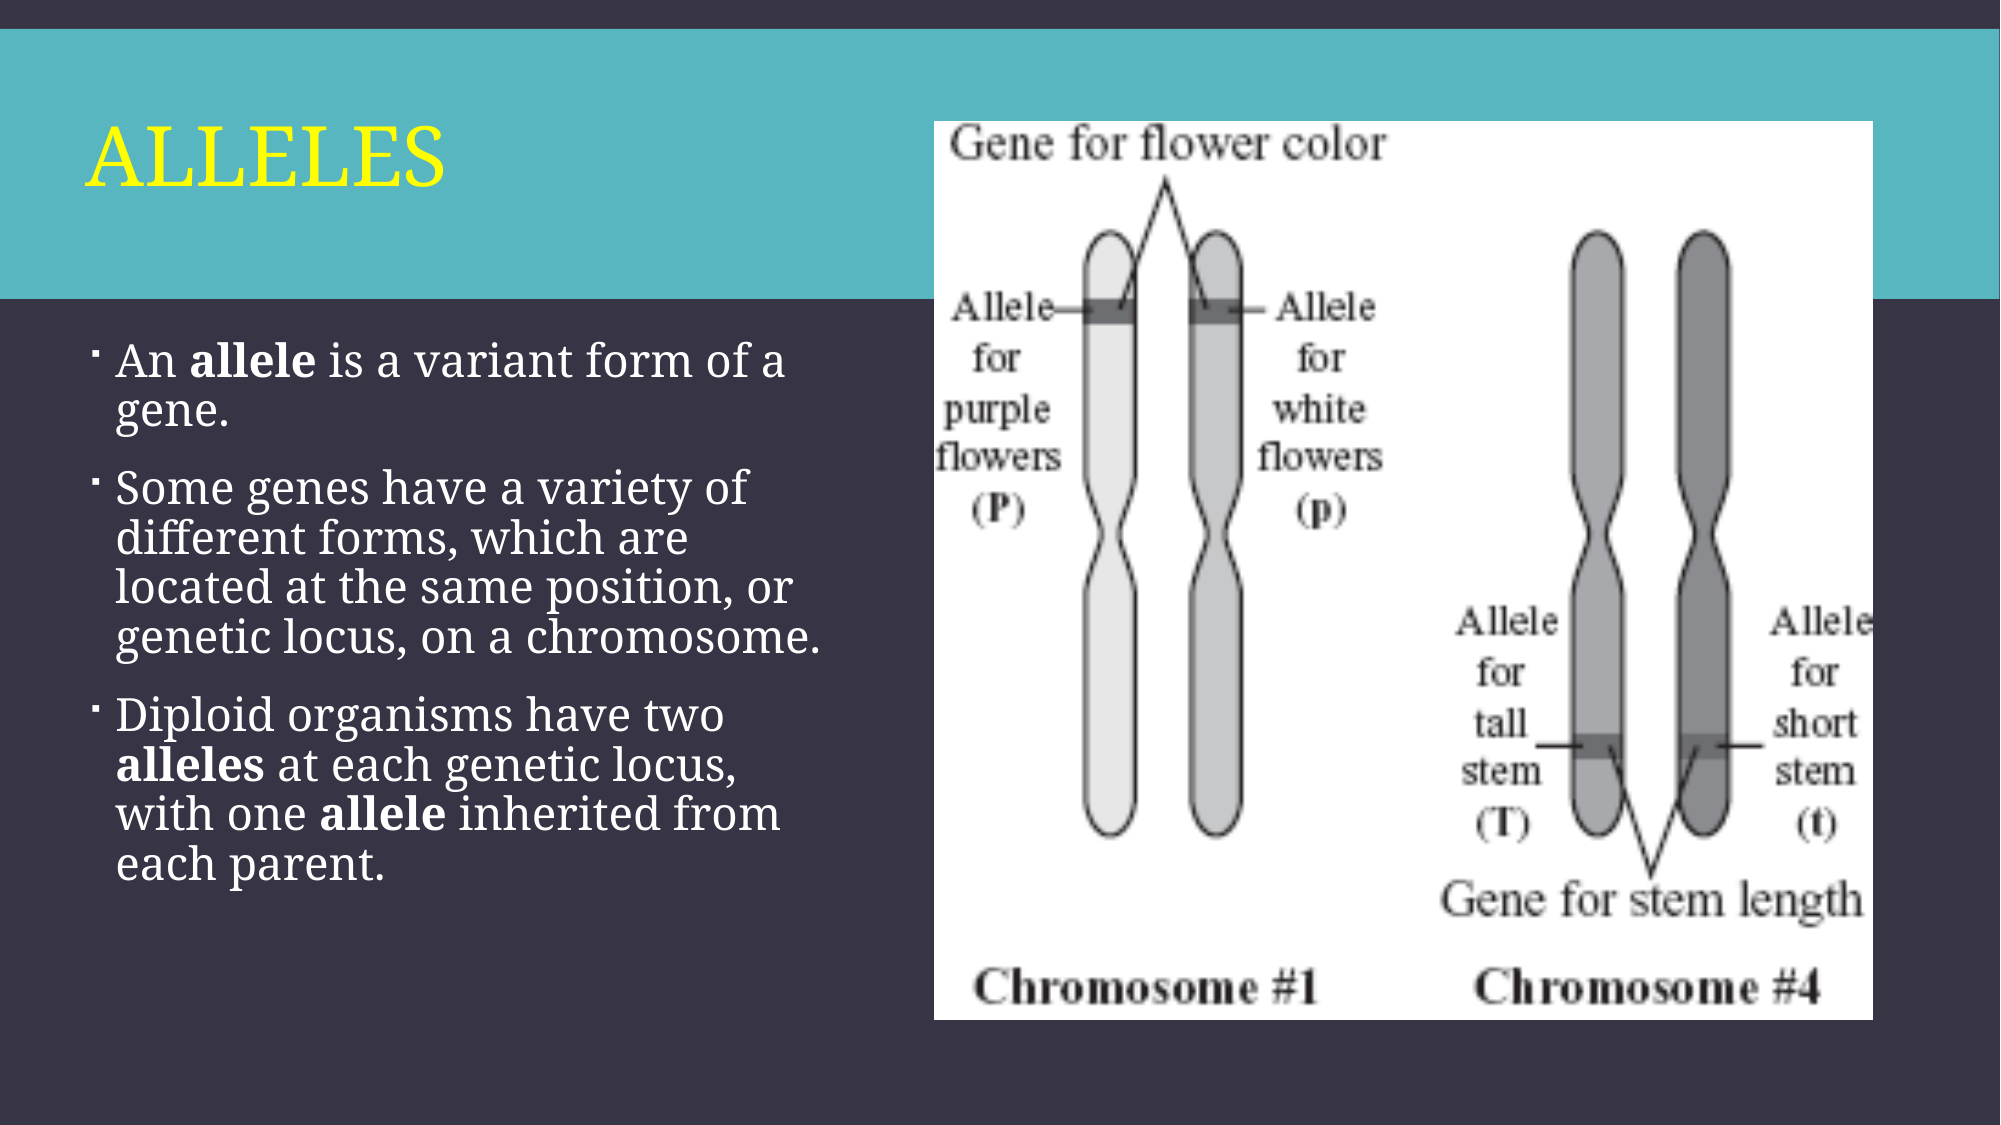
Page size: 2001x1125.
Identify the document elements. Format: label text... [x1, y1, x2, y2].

list An allele is a variant form of a gene. Some genes have a variety of different forms, which are located at the same position, or genetic locus, on a chromosome. Diploid organisms have two alleles at each genetic locus, with one allele inherited from each parent. [70, 329, 851, 1020]
title Alleles [70, 37, 1676, 285]
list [933, 121, 1874, 1021]
